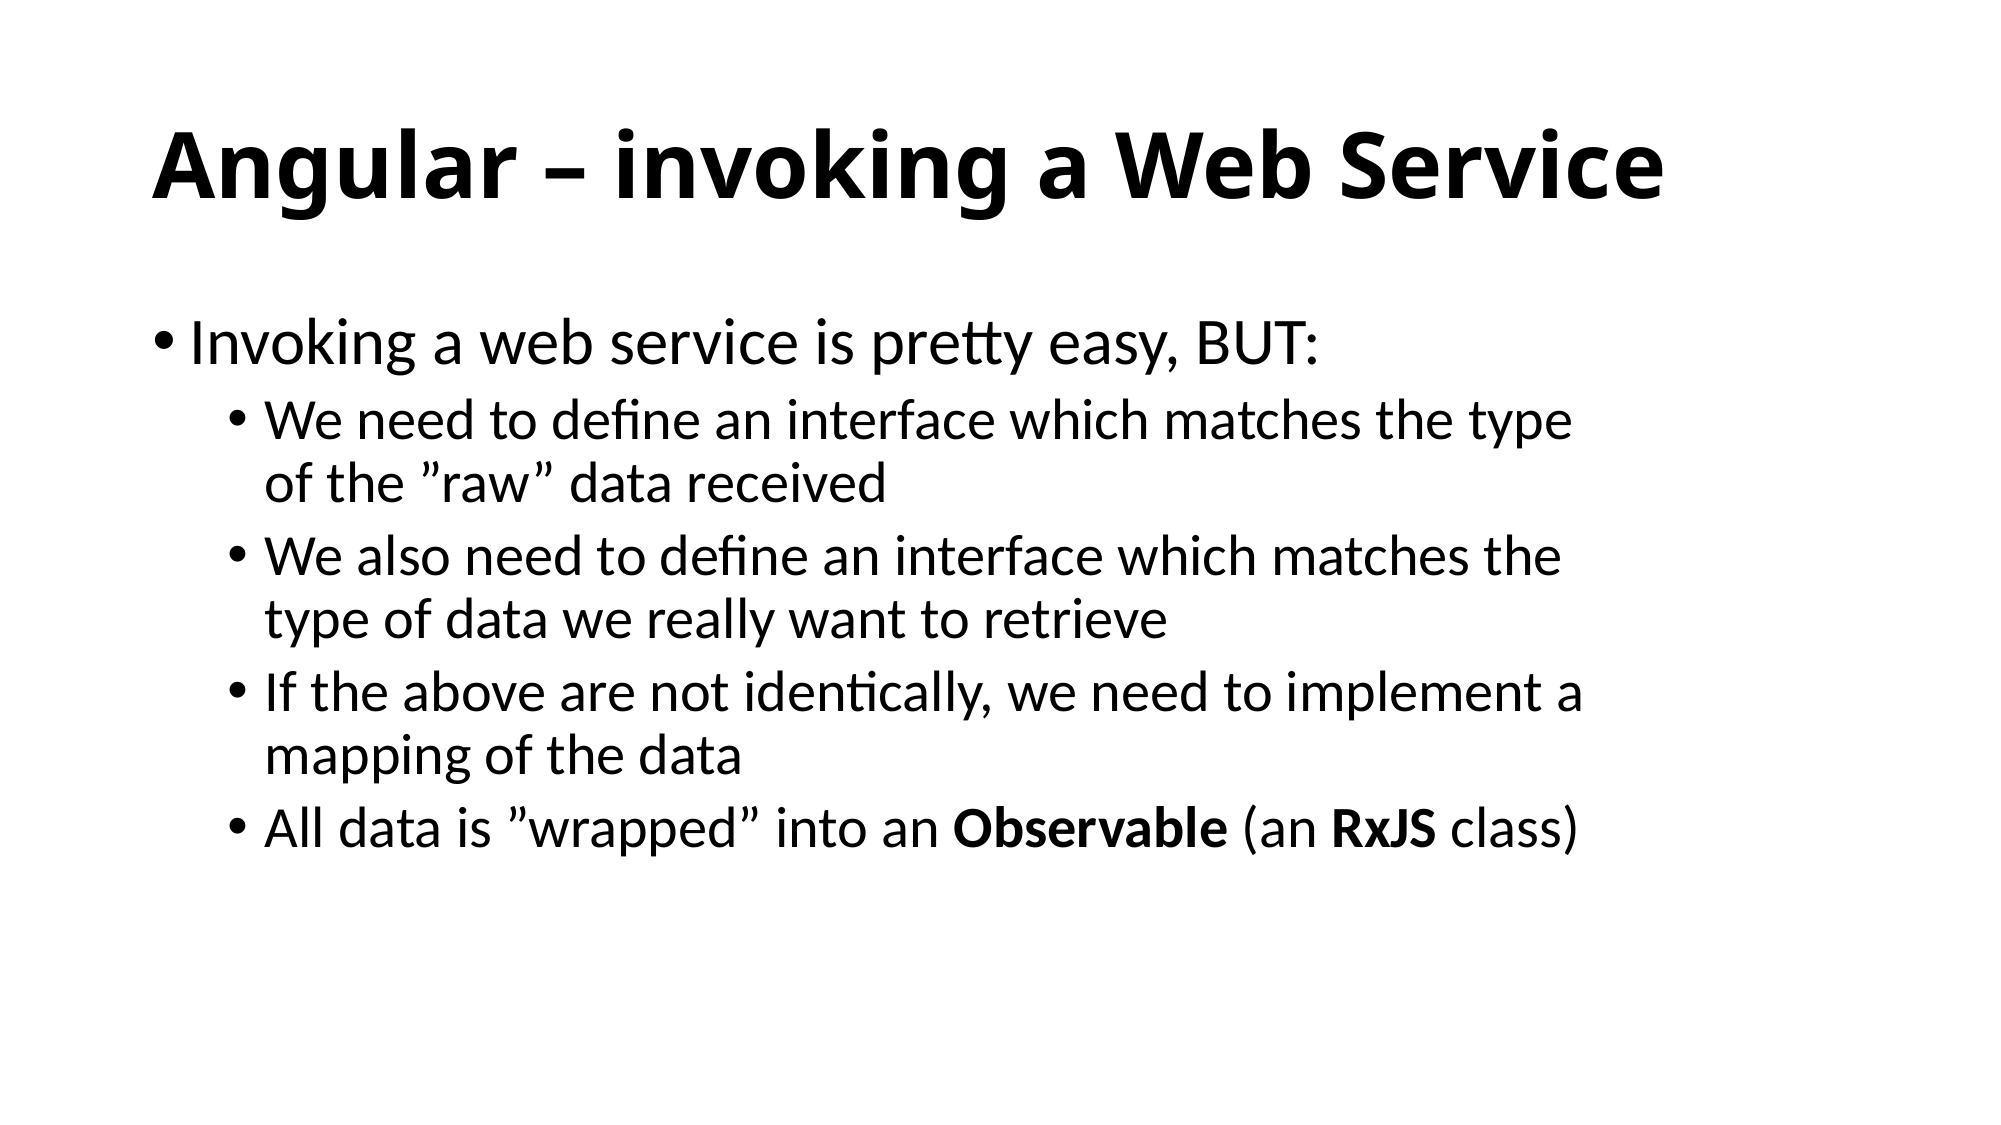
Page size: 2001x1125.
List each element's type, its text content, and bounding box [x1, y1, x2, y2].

title Angular – invoking a Web Service [137, 59, 1863, 278]
list Invoking a web service is pretty easy, BUT: We need to define an interface which matches the type of the ”raw” data received We also need to define an interface which matches the type of data we really want to retrieve If the above are not identically, we need to implement a mapping of the data All data is ”wrapped” into an Observable (an RxJS class) [137, 299, 1645, 972]
